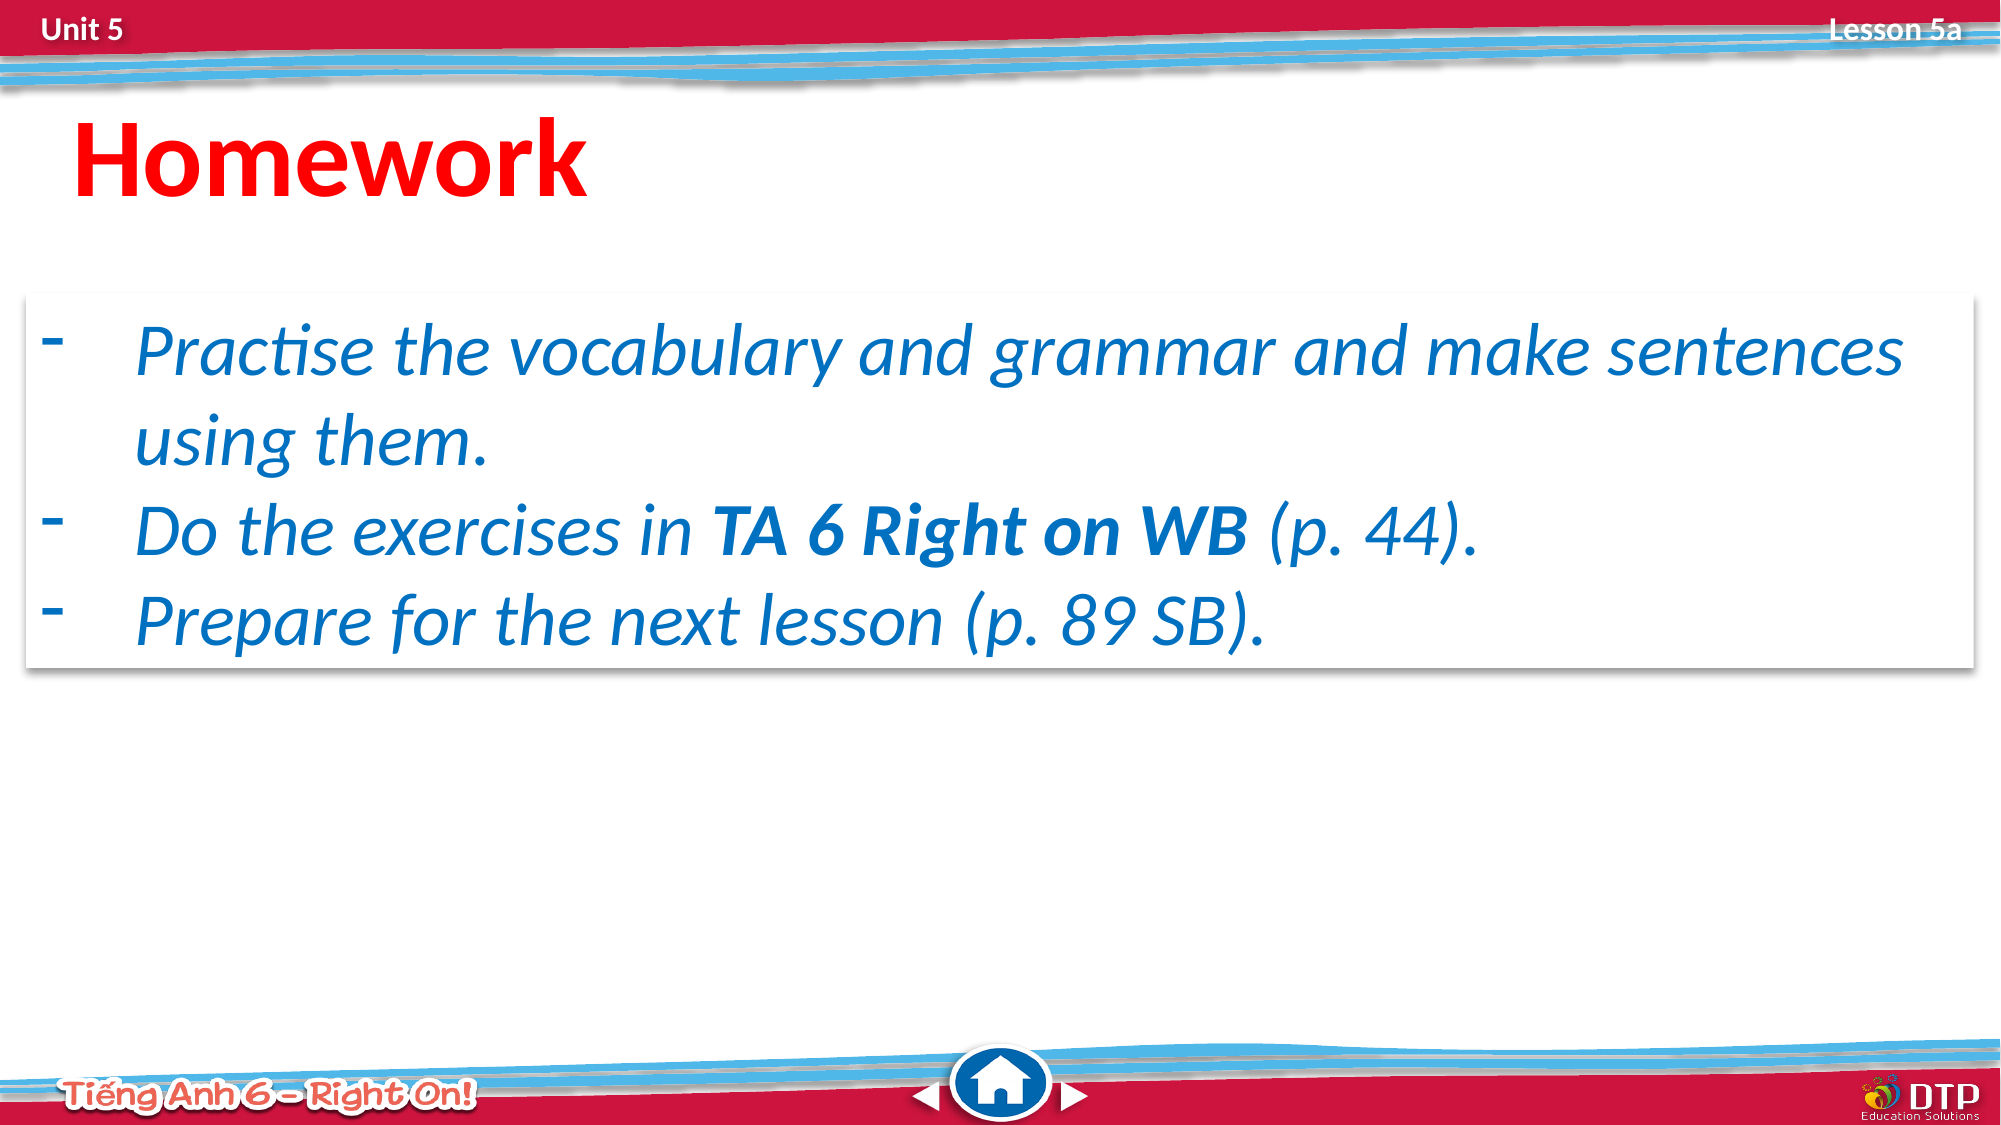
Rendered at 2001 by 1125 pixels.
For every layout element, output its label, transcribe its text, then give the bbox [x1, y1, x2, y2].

text_box Practise the vocabulary and grammar and make sentences using them. Do the exercises in TA 6 Right on WB (p. 44). Prepare for the next lesson (p. 89 SB). [26, 293, 1974, 668]
text_box Homework [57, 76, 604, 227]
picture [0, 0, 2000, 1125]
